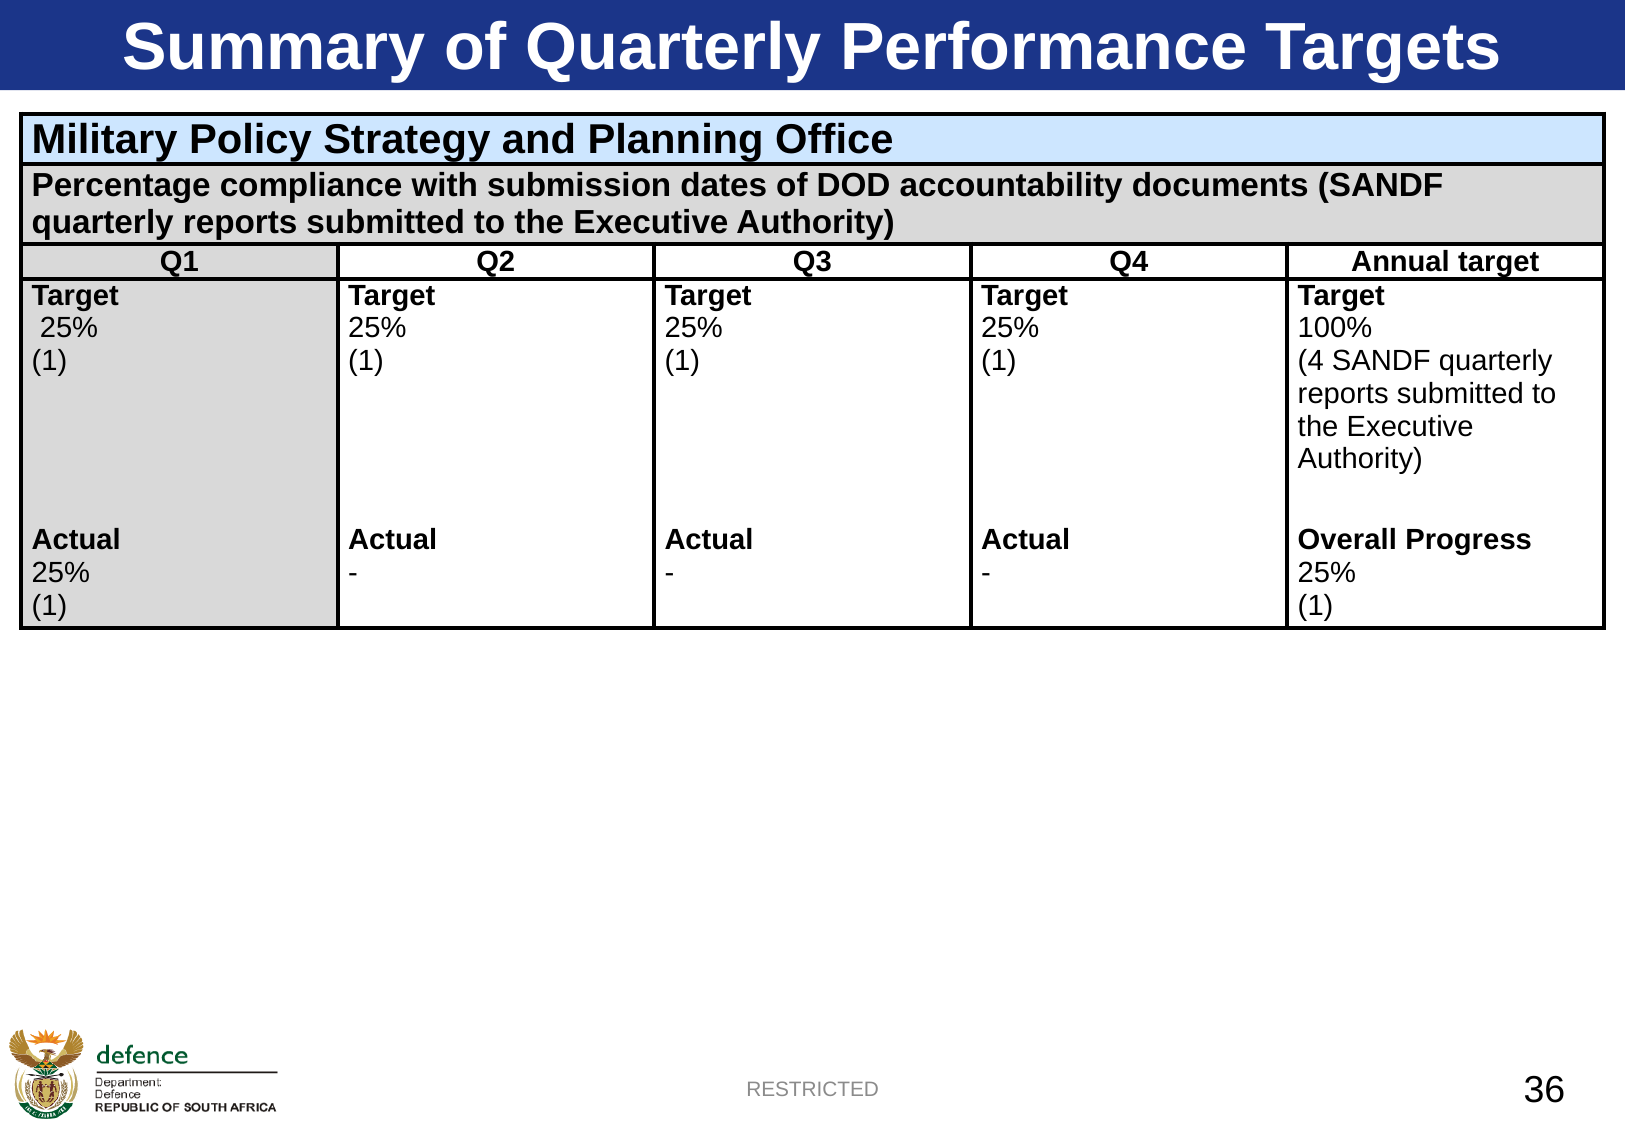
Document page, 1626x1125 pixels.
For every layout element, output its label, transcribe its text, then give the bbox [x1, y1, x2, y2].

table_cell Actual - [656, 523, 969, 626]
table_cell Actual - [973, 523, 1285, 626]
table_header Military Policy Strategy and Planning Office [23, 116, 1602, 162]
text_box Summary of Quarterly Performance Targets [0, 0, 1625, 91]
footer RESTRICTED [555, 1057, 1070, 1118]
table_cell Actual 25% (1) [23, 523, 336, 626]
table_cell Actual - [340, 523, 652, 626]
table_cell Q2 [340, 246, 652, 277]
table_cell Q1 [23, 246, 336, 277]
table_cell Target 25% (1) [23, 281, 336, 523]
table_cell Target 25% (1) [656, 281, 969, 523]
table_cell Target 25% (1) [340, 281, 652, 523]
picture [1, 1024, 288, 1125]
table_cell Q4 [973, 246, 1285, 277]
table_cell Target 25% (1) [973, 281, 1285, 523]
table_cell Annual target [1289, 246, 1602, 277]
slide_number 36 [1201, 1057, 1581, 1118]
table_cell Overall Progress 25% (1) [1289, 523, 1602, 626]
table_cell Q3 [656, 246, 969, 277]
table_cell Target 100% (4 SANDF quarterly reports submitted to the Executive Authority) [1289, 281, 1602, 523]
table_cell Percentage compliance with submission dates of DOD accountability documents (SANDF quarterly reports submitted to the Executive Authority) [23, 166, 1602, 242]
